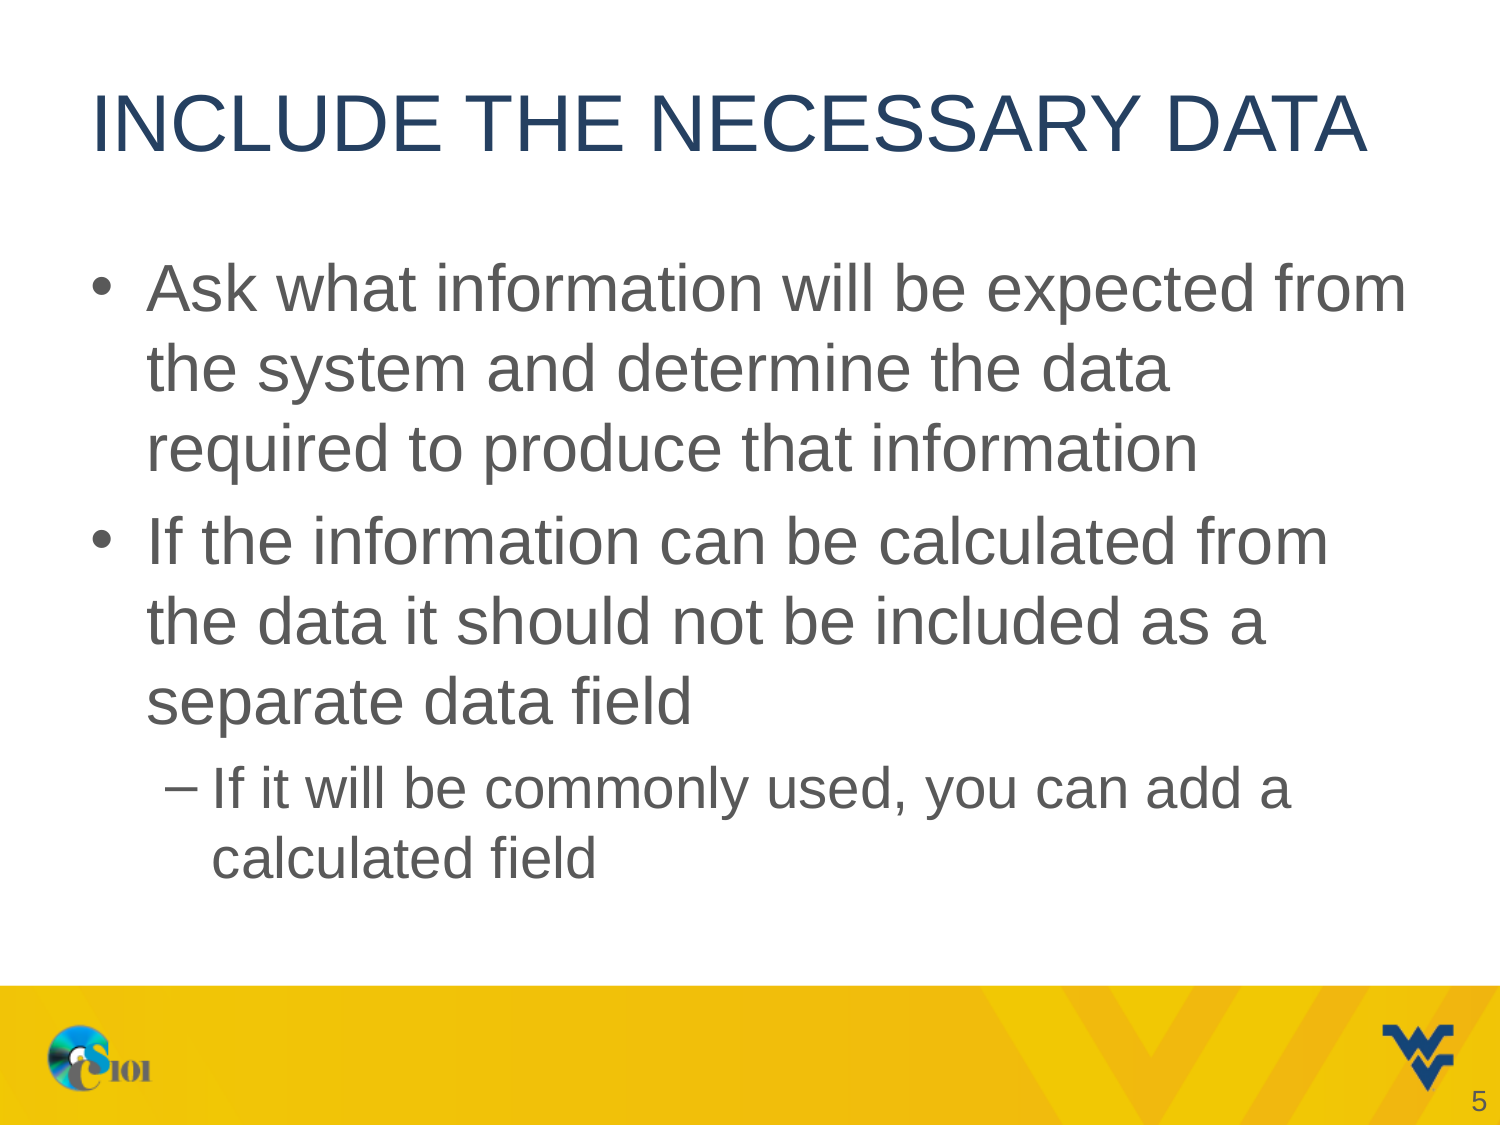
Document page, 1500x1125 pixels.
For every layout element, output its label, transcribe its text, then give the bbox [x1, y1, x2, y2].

title Include the necessary data [75, 24, 1425, 213]
slide_number 5 [1152, 1065, 1500, 1125]
picture [0, 0, 1500, 1125]
list Ask what information will be expected from the system and determine the data required to produce that information If the information can be calculated from the data it should not be included as a separate data field If it will be commonly used, you can add a calculated field [75, 237, 1425, 980]
